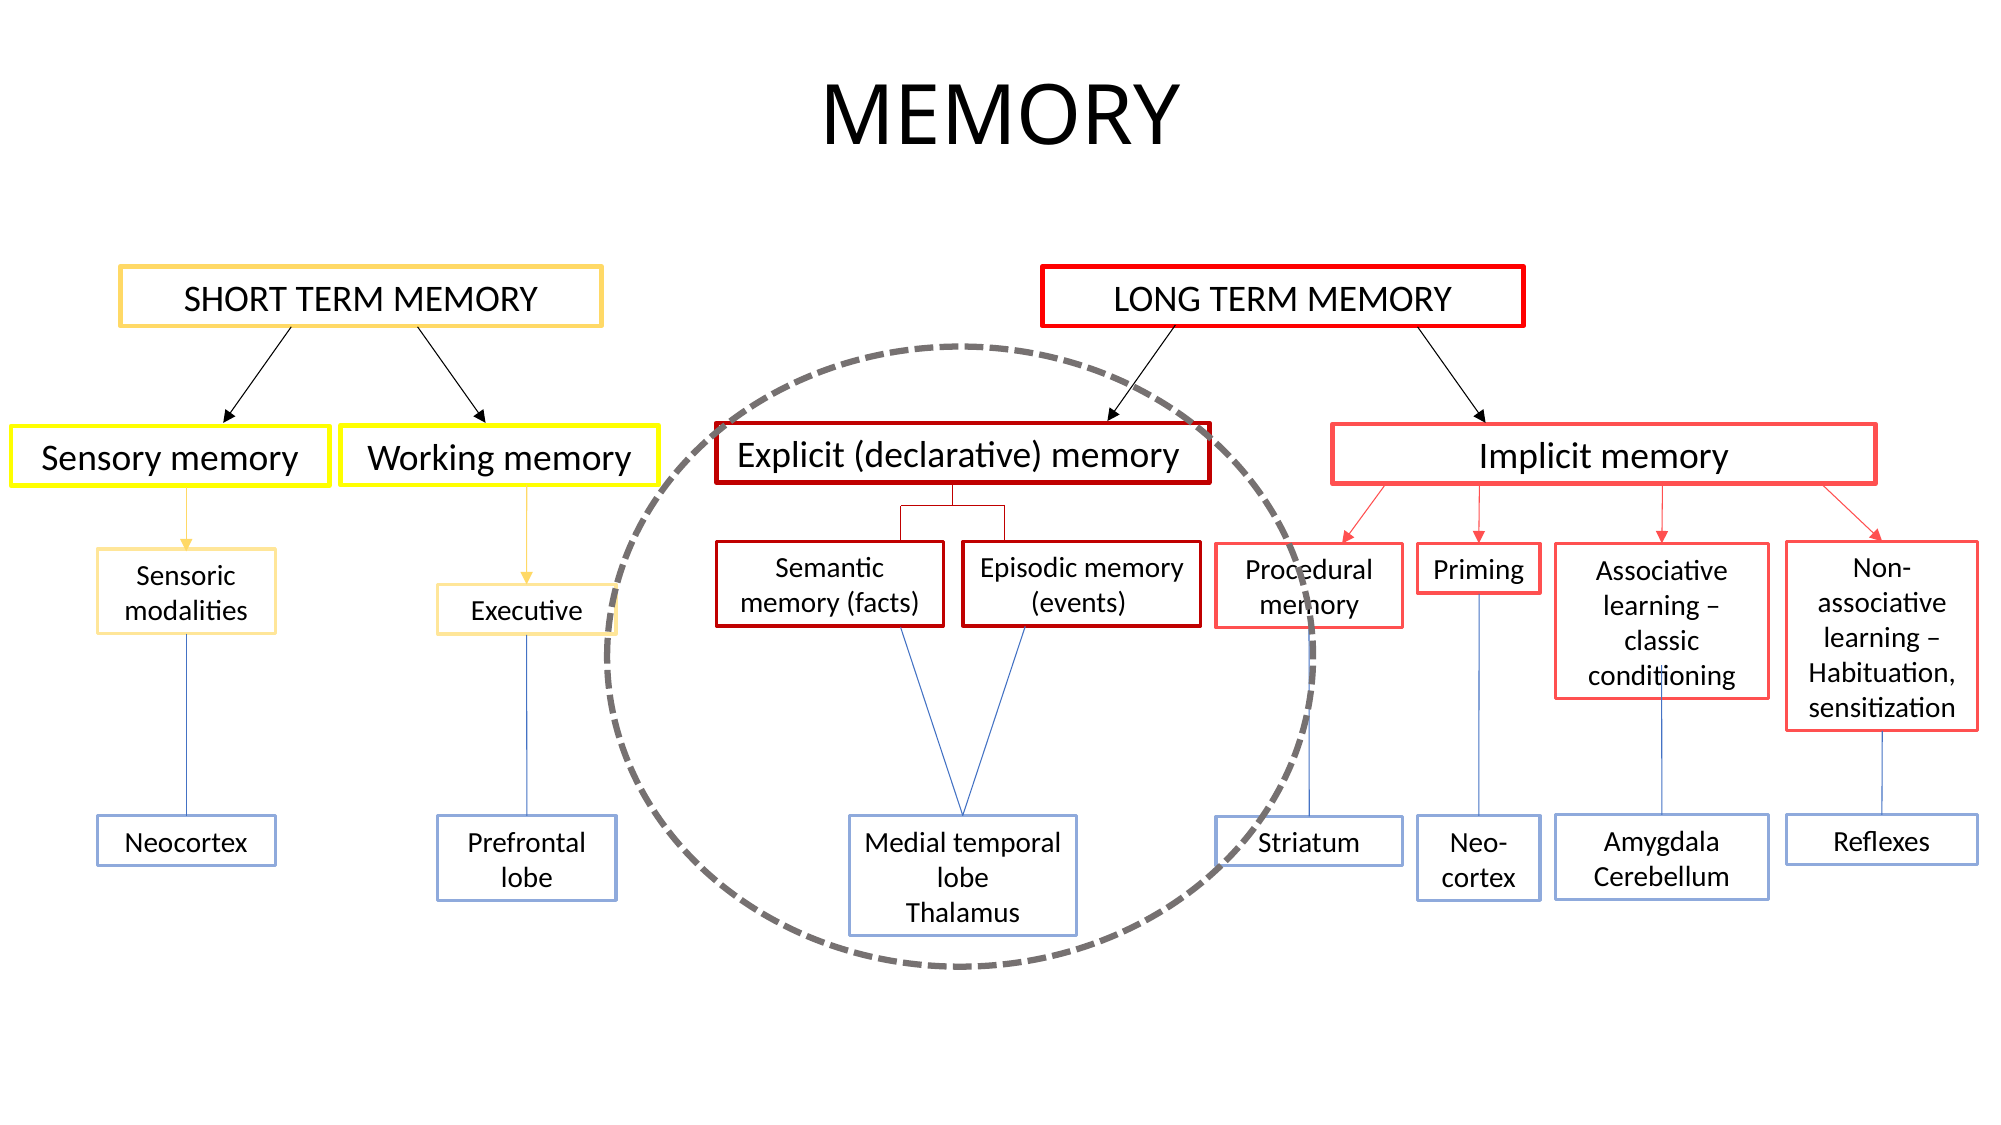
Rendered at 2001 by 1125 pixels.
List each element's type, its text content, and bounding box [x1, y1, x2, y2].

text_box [1822, 484, 1883, 542]
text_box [1341, 485, 1385, 544]
text_box Neo-cortex [1417, 815, 1541, 901]
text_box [900, 483, 1005, 542]
text_box Executive [437, 584, 615, 635]
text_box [223, 326, 292, 423]
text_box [962, 626, 1026, 815]
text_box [1417, 326, 1486, 423]
text_box Striatum [1223, 816, 1403, 866]
text_box Sensory memory [11, 425, 330, 486]
text_box Prefrontal lobe [437, 815, 617, 901]
text_box [606, 345, 1315, 968]
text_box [1107, 324, 1176, 421]
text_box MEMORY [137, 3, 1863, 221]
text_box Sensoric modalities [97, 548, 276, 634]
text_box Amygdala Cerebellum [1555, 814, 1769, 900]
text_box Associative learning – classic conditioning [1555, 543, 1769, 699]
text_box Reflexes [1786, 814, 1978, 865]
text_box LONG TERM MEMORY [1042, 266, 1524, 326]
text_box Working memory [340, 425, 659, 485]
text_box SHORT TERM MEMORY [120, 266, 602, 326]
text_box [417, 326, 486, 423]
text_box Priming [1417, 543, 1541, 593]
text_box Non-associative learning – Habituation, sensitization [1786, 541, 1978, 731]
text_box Procedural memory [1291, 543, 1403, 628]
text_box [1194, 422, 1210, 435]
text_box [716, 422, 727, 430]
text_box Implicit memory [1332, 424, 1876, 484]
text_box Neocortex [97, 815, 276, 866]
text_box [900, 627, 963, 816]
